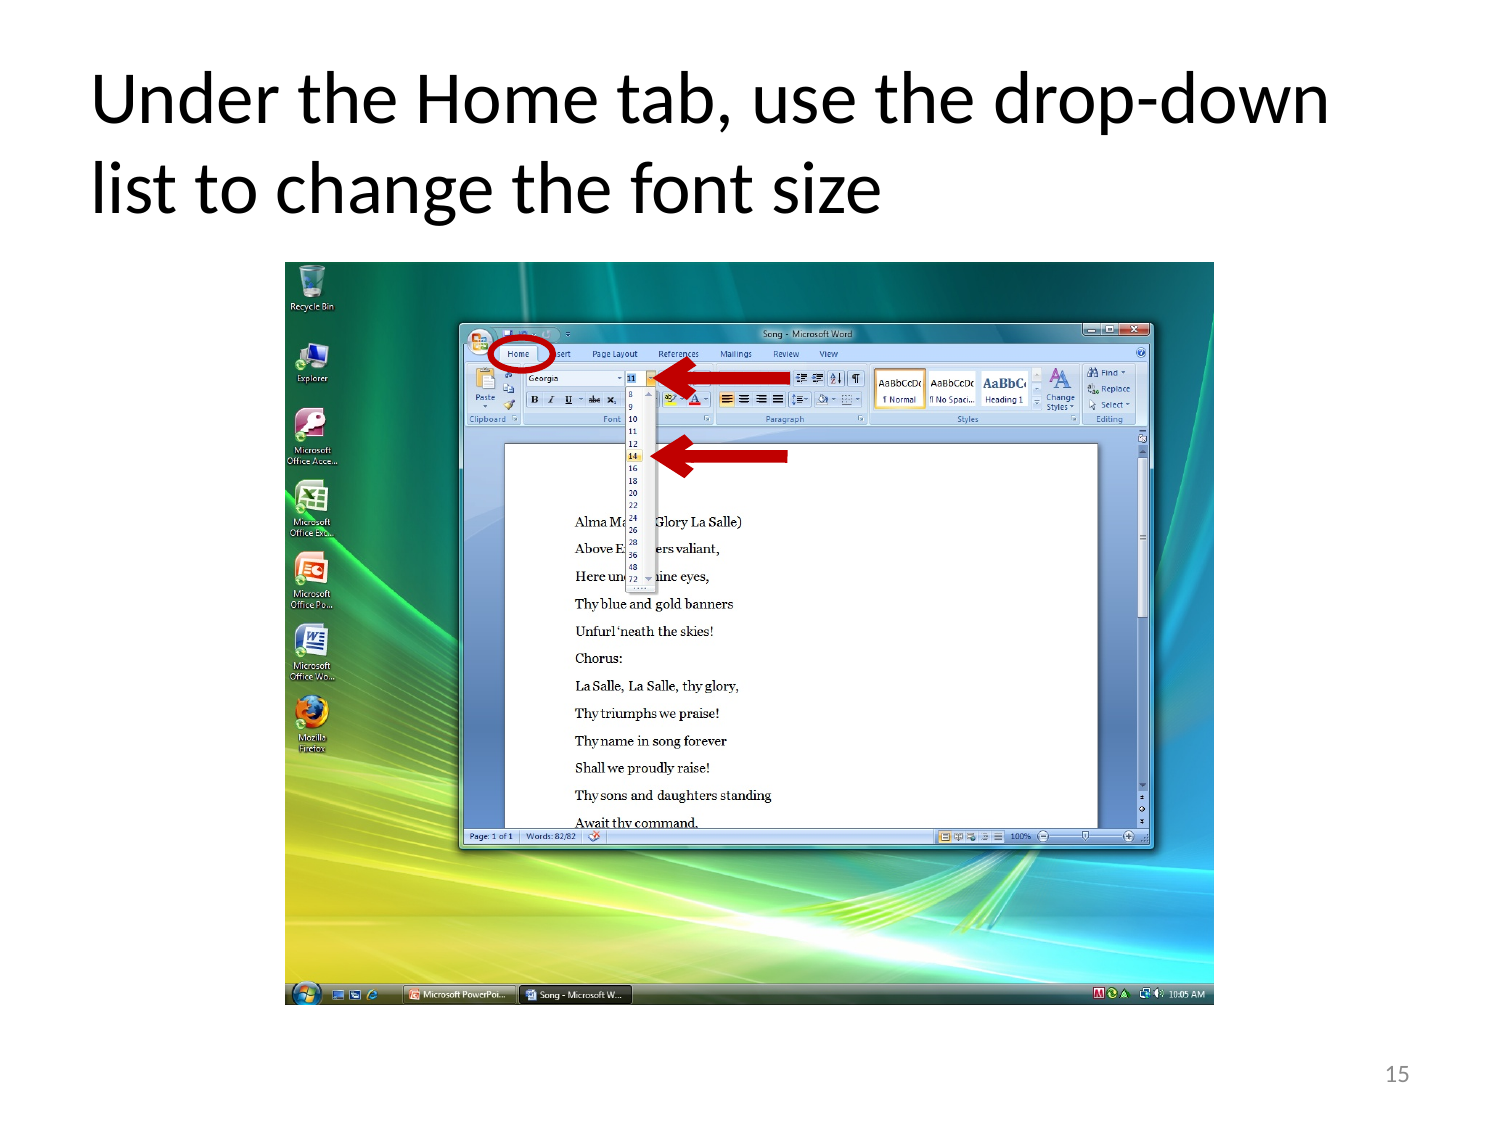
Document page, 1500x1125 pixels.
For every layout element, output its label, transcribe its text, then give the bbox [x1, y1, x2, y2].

title Under the Home tab, use the drop-down list to change the font size [75, 45, 1425, 233]
slide_number 15 [1074, 1042, 1425, 1103]
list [285, 262, 1215, 1006]
